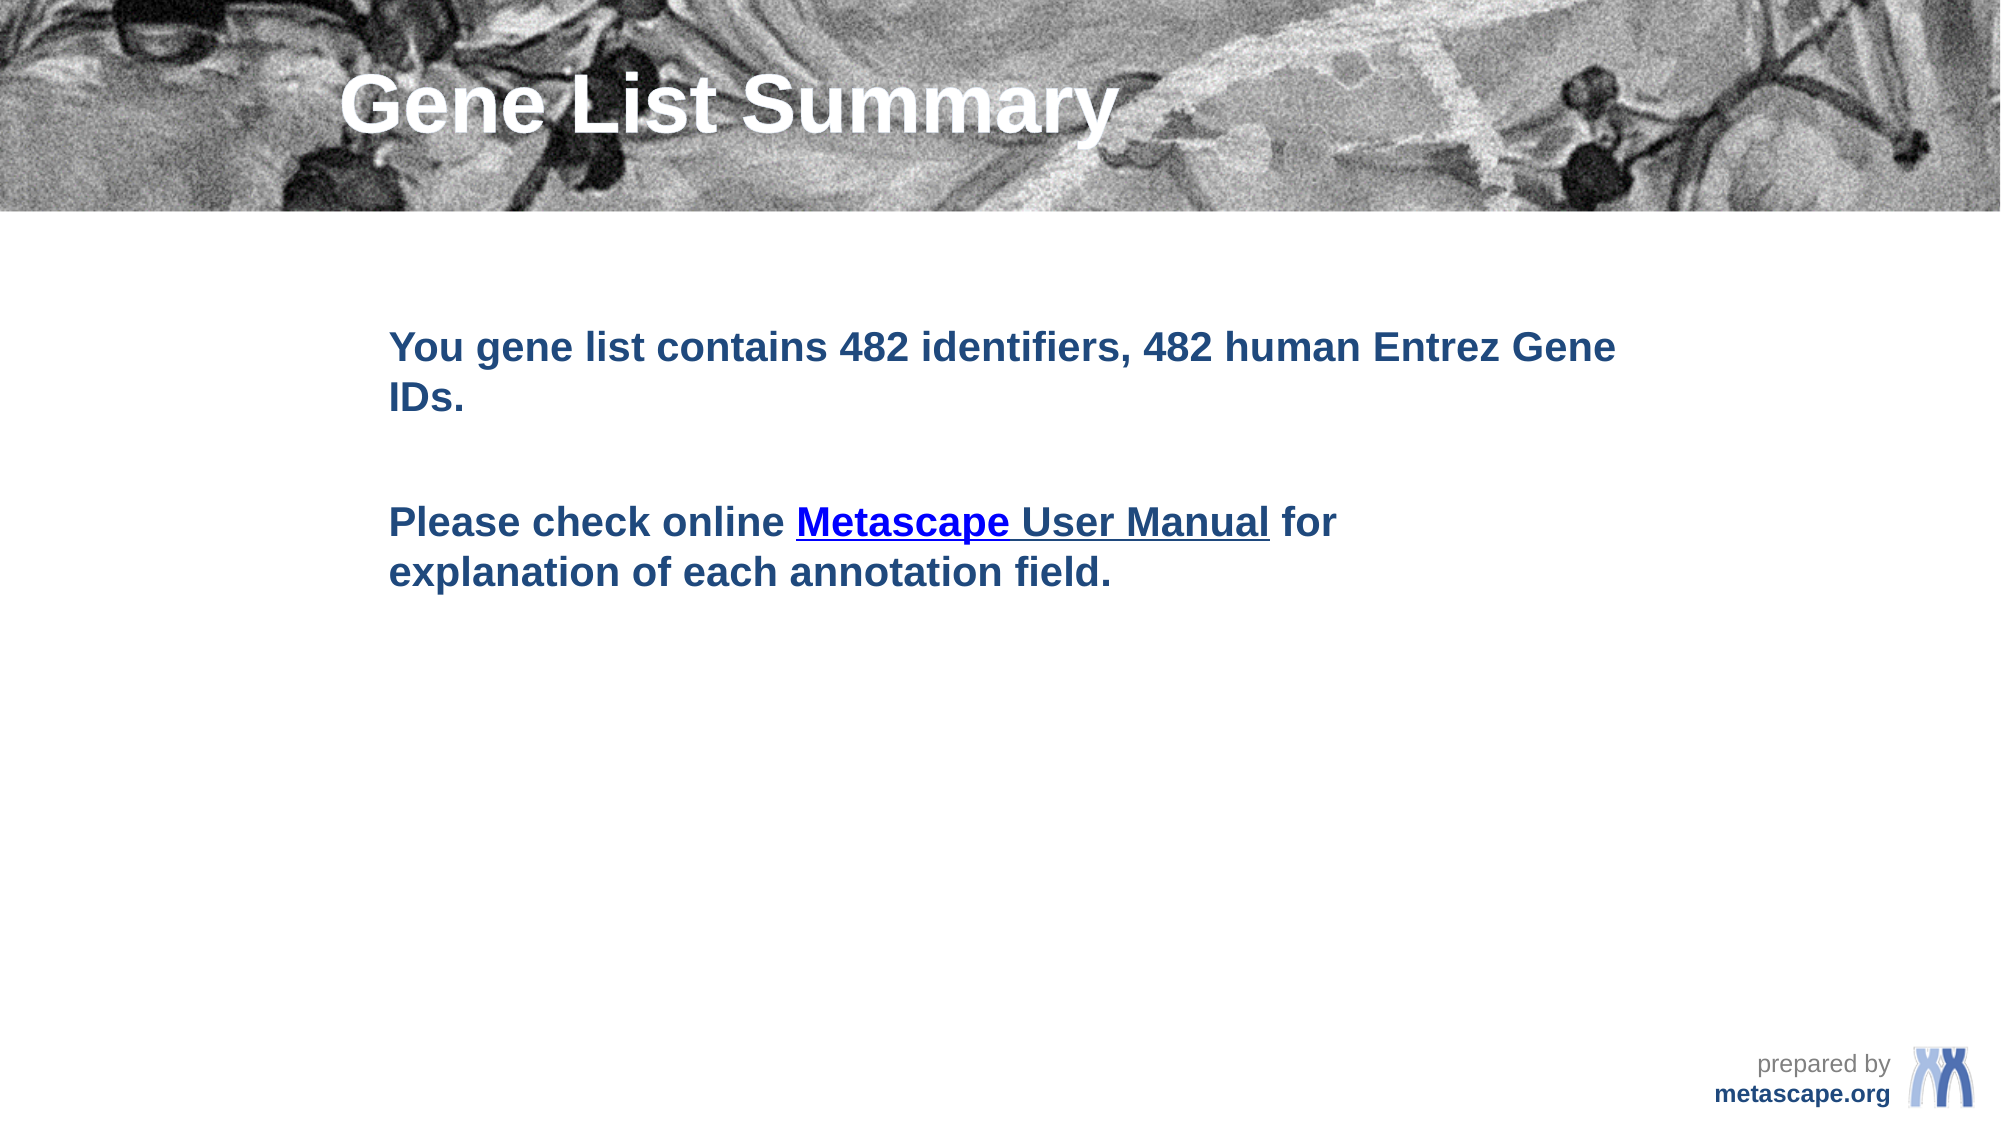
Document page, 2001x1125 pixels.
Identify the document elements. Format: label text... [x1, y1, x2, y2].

text_box Please check online Metascape User Manual for explanation of each annotation field. [373, 487, 1526, 603]
text_box You gene list contains 482 identifiers, 482 human Entrez Gene IDs. [373, 311, 1647, 427]
title Gene List Summary [323, 11, 1226, 187]
picture [0, 0, 2001, 1125]
